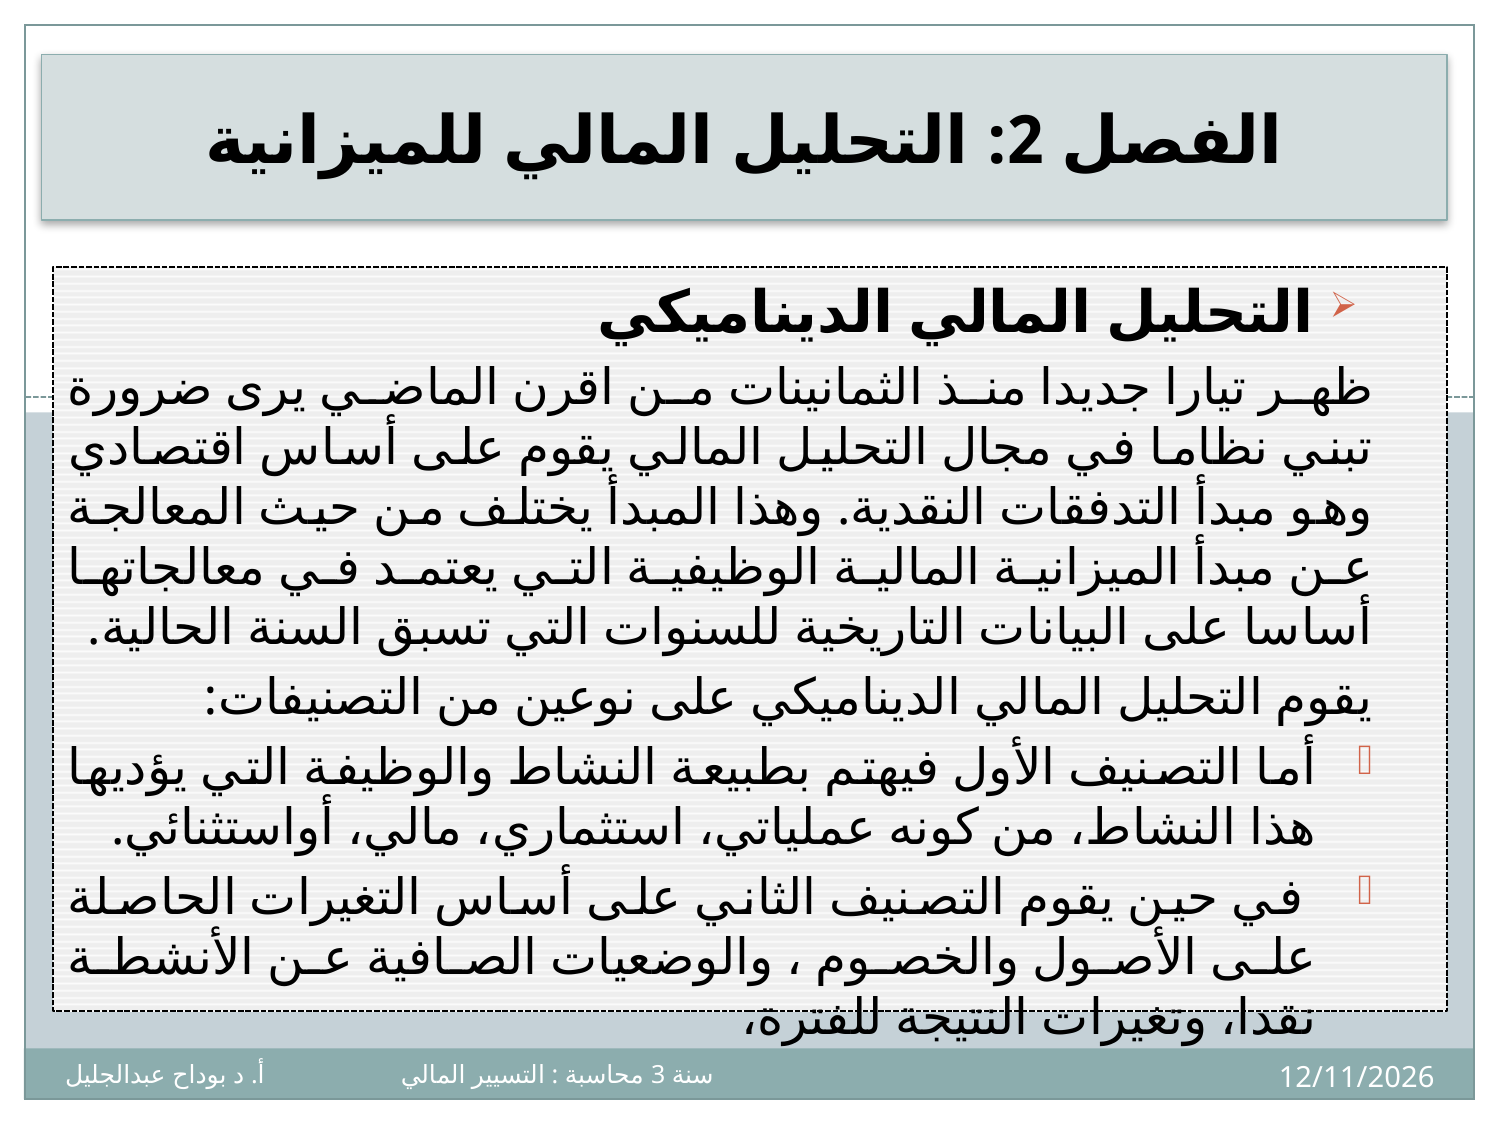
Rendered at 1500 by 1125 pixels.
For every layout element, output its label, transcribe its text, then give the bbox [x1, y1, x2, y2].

slide_number 17 [712, 360, 788, 434]
subtitle التحليل المالي الديناميكي ظهر تيارا جديدا منذ الثمانينات من اقرن الماضي يرى ضرورة تبني نظاما في مجال التحليل المالي يقوم على أساس اقتصادي وهو مبدأ التدفقات النقدية. وهذا المبدأ يختلف من حيث المعالجة عن مبدأ الميزانية المالية الوظيفية التي يعتمد في معالجاتها أساسا على البيانات التاريخية للسنوات التي تسبق السنة الحالية. يقوم التحليل المالي الديناميكي على نوعين من التصنيفات: أما التصنيف الأول فيهتم بطبيعة النشاط والوظيفة التي يؤديها هذا النشاط، من كونه عملياتي، استثماري، مالي، أواستثنائي. في حين يقوم التصنيف الثاني على أساس التغيرات الحاصلة على الأصول والخصوم ، والوضعيات الصافية عن الأنشطة نقدا، وتغيرات النتيجة للفترة، [52, 266, 1448, 1012]
footer سنة 3 محاسبة : التسيير المالي أ. د بوداح عبدالجليل [50, 1051, 750, 1112]
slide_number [950, 1050, 1450, 1111]
title الفصل 2: التحليل المالي للميزانية [41, 54, 1448, 221]
